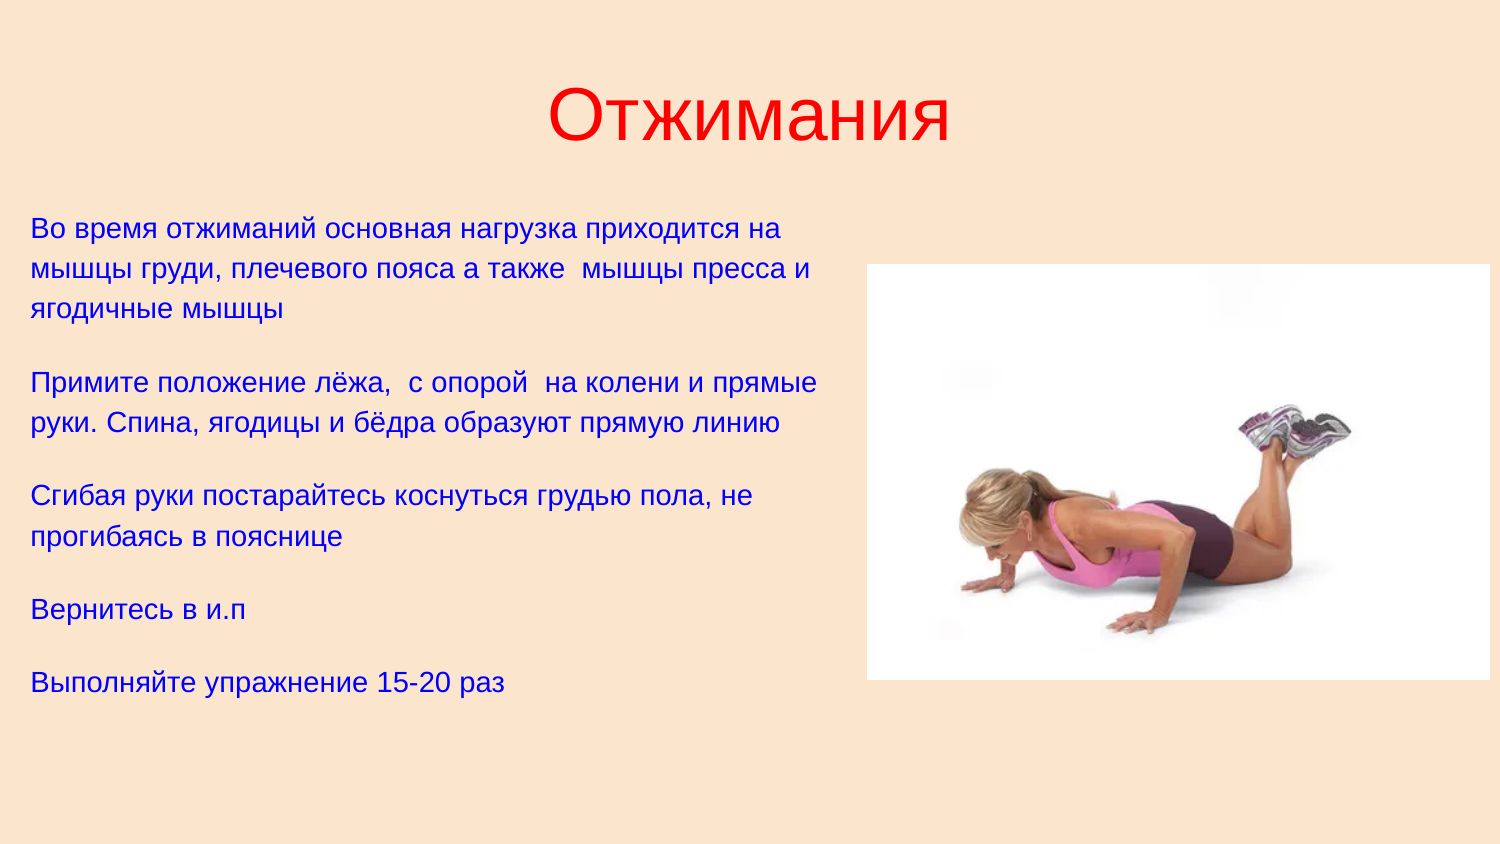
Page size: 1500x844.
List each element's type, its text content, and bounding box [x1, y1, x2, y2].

title Отжимания [51, 49, 1449, 179]
list Во время отжиманий основная нагрузка приходится на мышцы груди, плечевого пояса а также мышцы пресса и ягодичные мышцы Примите положение лёжа, с опорой на колени и прямые руки. Спина, ягодицы и бёдра образуют прямую линию Сгибая руки постарайтесь коснуться грудью пола, не прогибаясь в пояснице Вернитесь в и.п Выполняйте упражнение 15-20 раз [15, 189, 868, 780]
picture [867, 264, 1490, 680]
